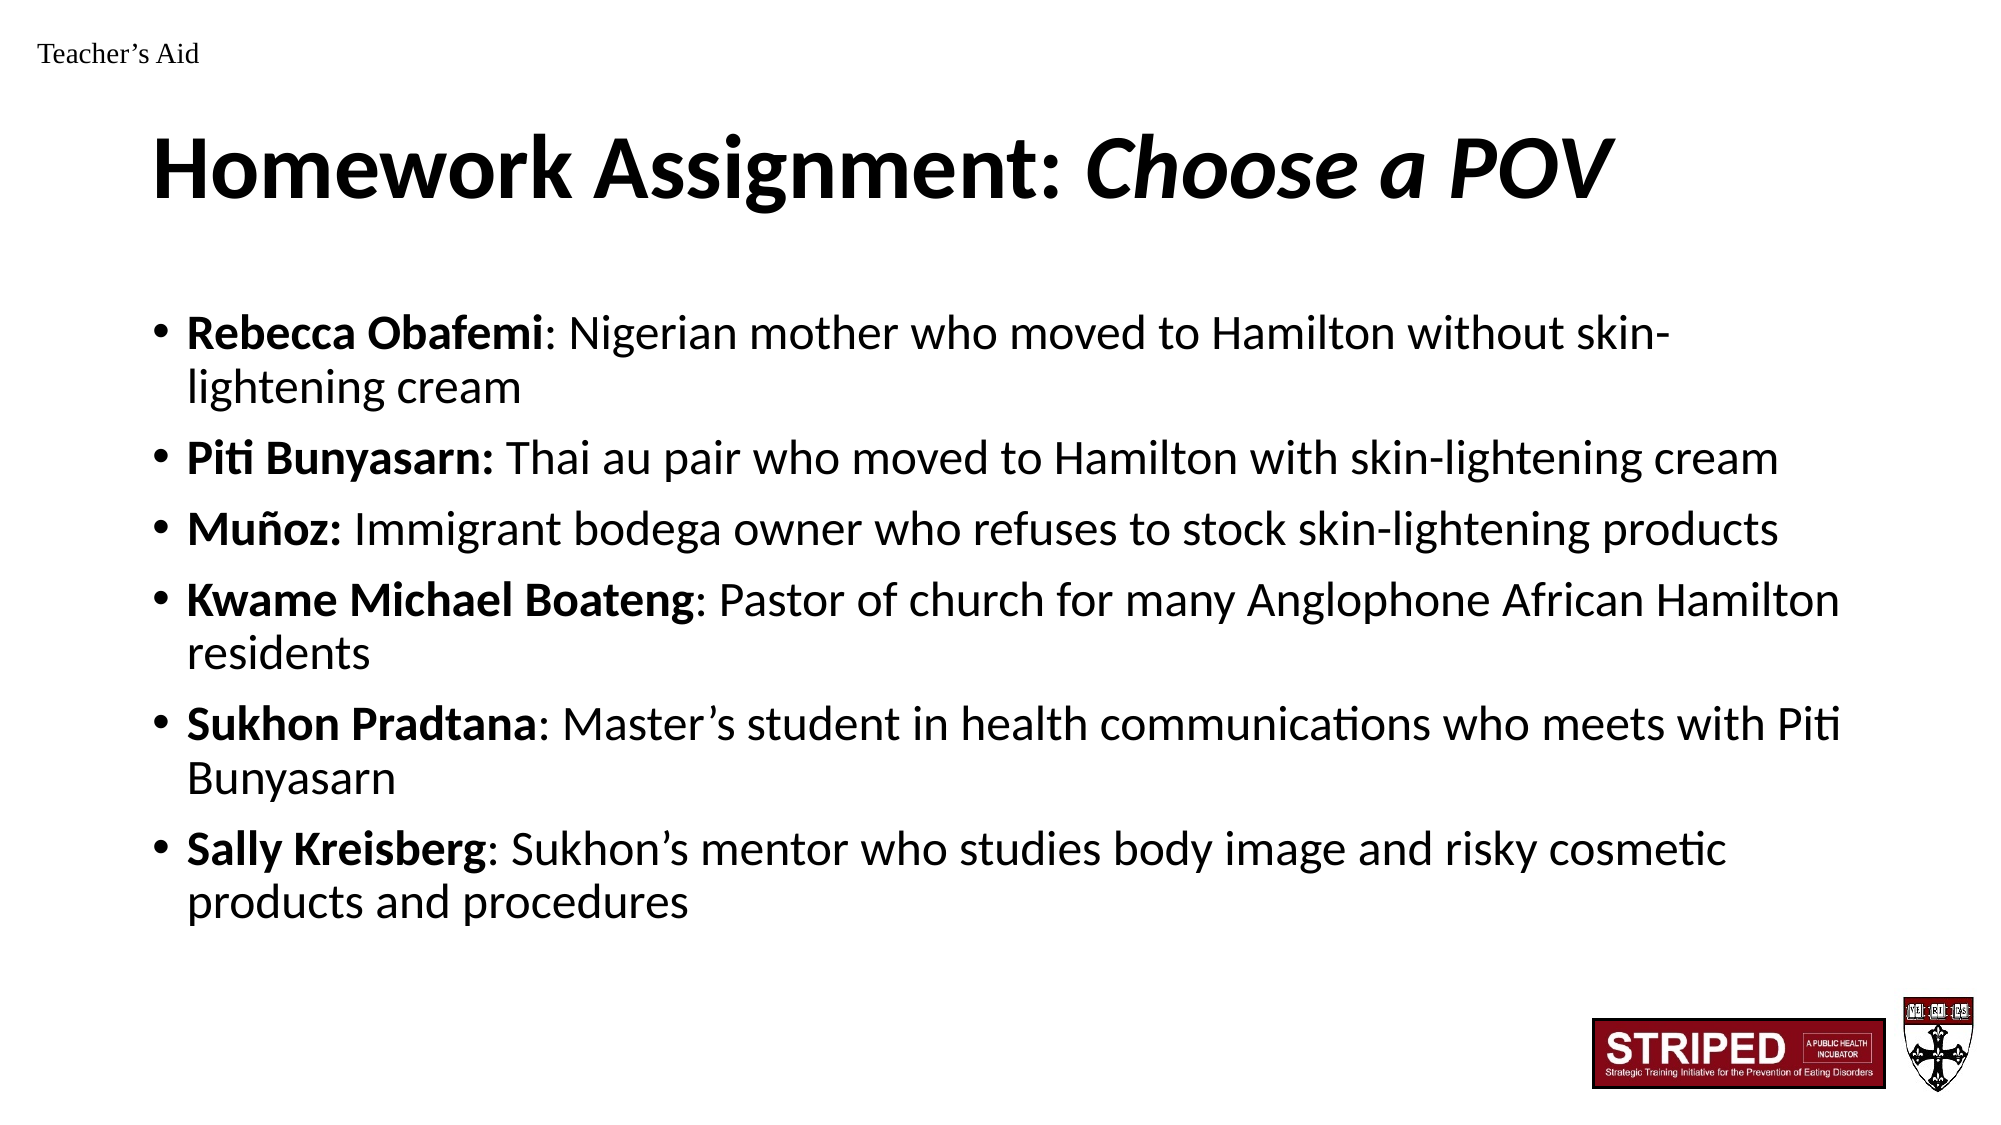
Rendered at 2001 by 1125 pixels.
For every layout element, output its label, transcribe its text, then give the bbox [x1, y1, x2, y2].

title Homework Assignment: Choose a POV [137, 59, 1863, 278]
text_box Teacher’s Aid [22, 26, 230, 77]
list Rebecca Obafemi: Nigerian mother who moved to Hamilton without skin-lightening cream Piti Bunyasarn: Thai au pair who moved to Hamilton with skin-lightening cream Muñoz: Immigrant bodega owner who refuses to stock skin-lightening products Kwame Michael Boateng: Pastor of church for many Anglophone African Hamilton residents Sukhon Pradtana: Master’s student in health communications who meets with Piti Bunyasarn Sally Kreisberg: Sukhon’s mentor who studies body image and risky cosmetic products and procedures [137, 299, 1863, 1014]
picture [1594, 1021, 1884, 1086]
picture [1894, 988, 1981, 1098]
